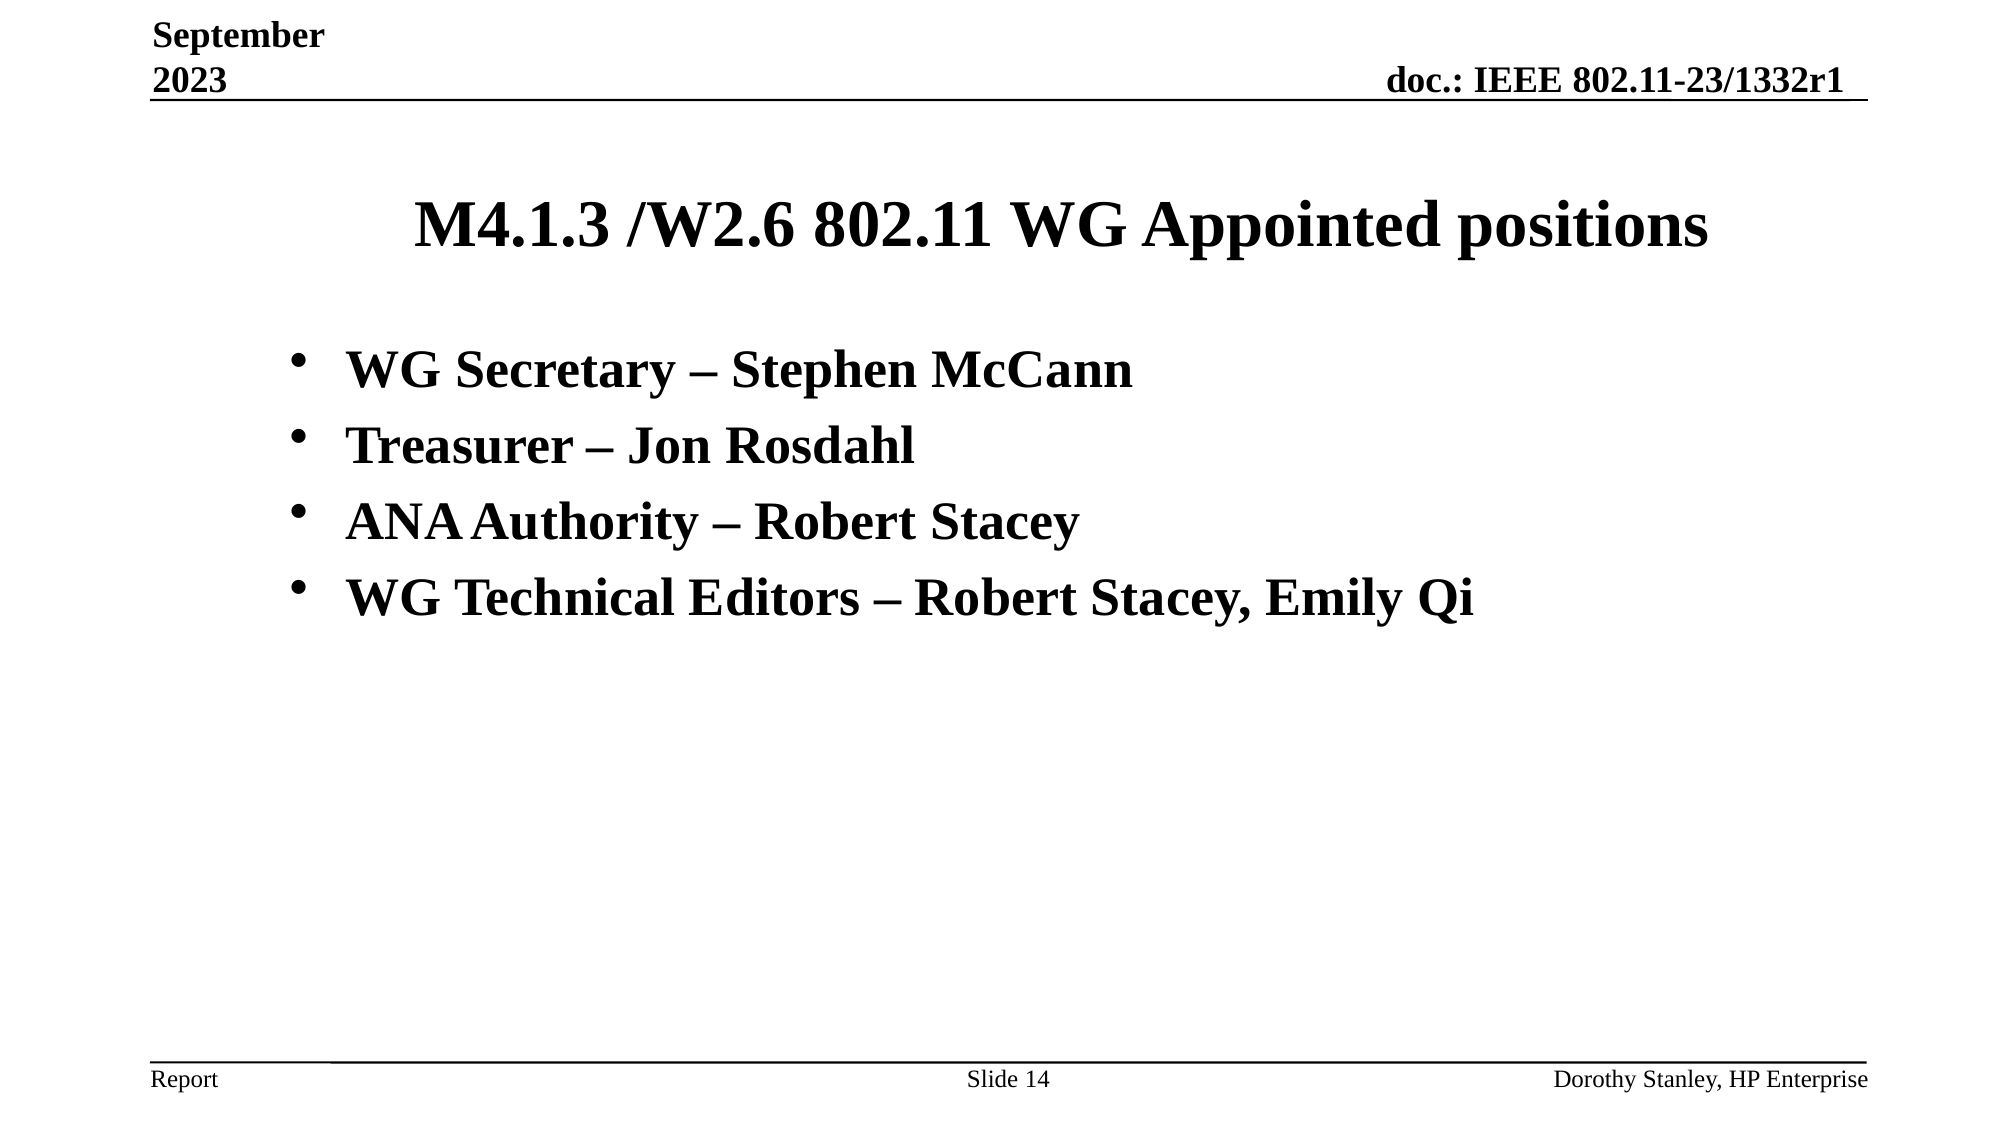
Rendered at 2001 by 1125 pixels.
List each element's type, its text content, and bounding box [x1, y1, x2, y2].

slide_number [152, 54, 406, 101]
slide_number Slide 14 [964, 1061, 1053, 1093]
footer Dorothy Stanley, HP Enterprise [1512, 1061, 1869, 1093]
title M4.1.3 /W2.6 802.11 WG Appointed positions [362, 152, 1763, 288]
list WG Secretary – Stephen McCann Treasurer – Jon Rosdahl ANA Authority – Robert Stacey WG Technical Editors – Robert Stacey, Emily Qi [274, 326, 1750, 1002]
